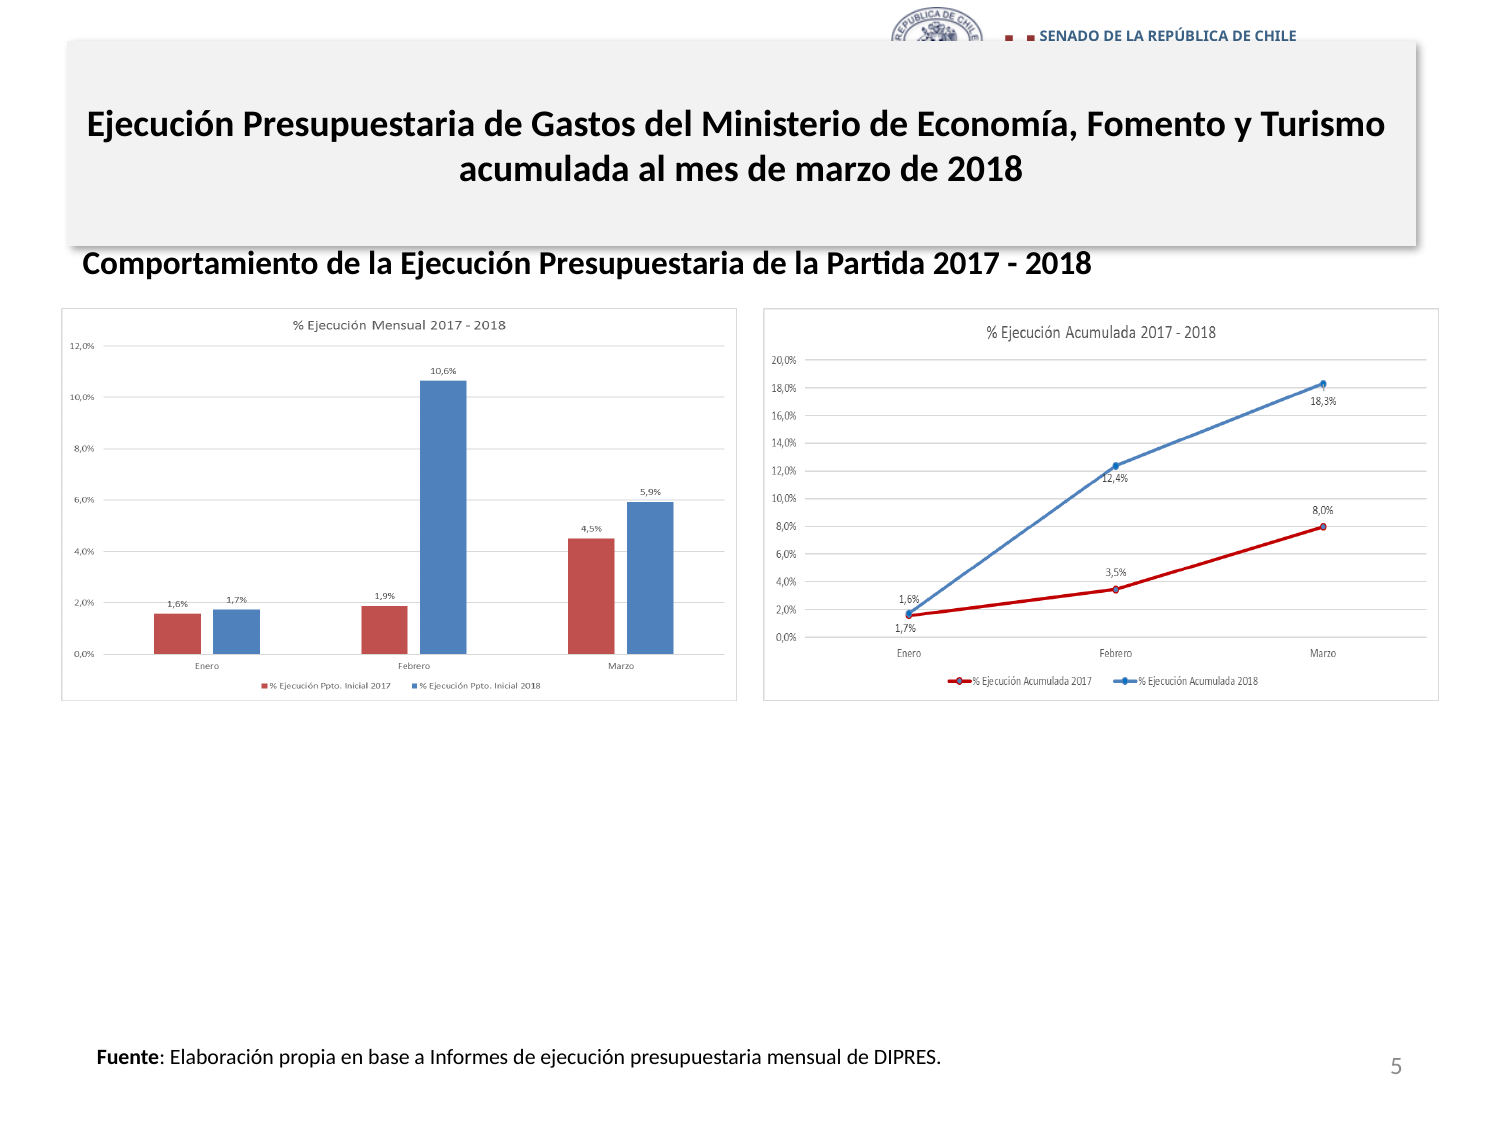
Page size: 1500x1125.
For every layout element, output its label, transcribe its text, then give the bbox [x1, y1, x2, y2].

picture [891, 7, 985, 41]
text_box Comportamiento de la Ejecución Presupuestaria de la Partida 2017 - 2018 [67, 252, 1418, 309]
footer Fuente: Elaboración propia en base a Informes de ejecución presupuestaria mensual de DIPRES. [82, 1035, 1432, 1095]
picture [61, 308, 737, 701]
picture [763, 308, 1439, 701]
title Ejecución Presupuestaria de Gastos del Ministerio de Economía, Fomento y Turismo acumulada al mes de marzo de 2018 [67, 41, 1415, 246]
